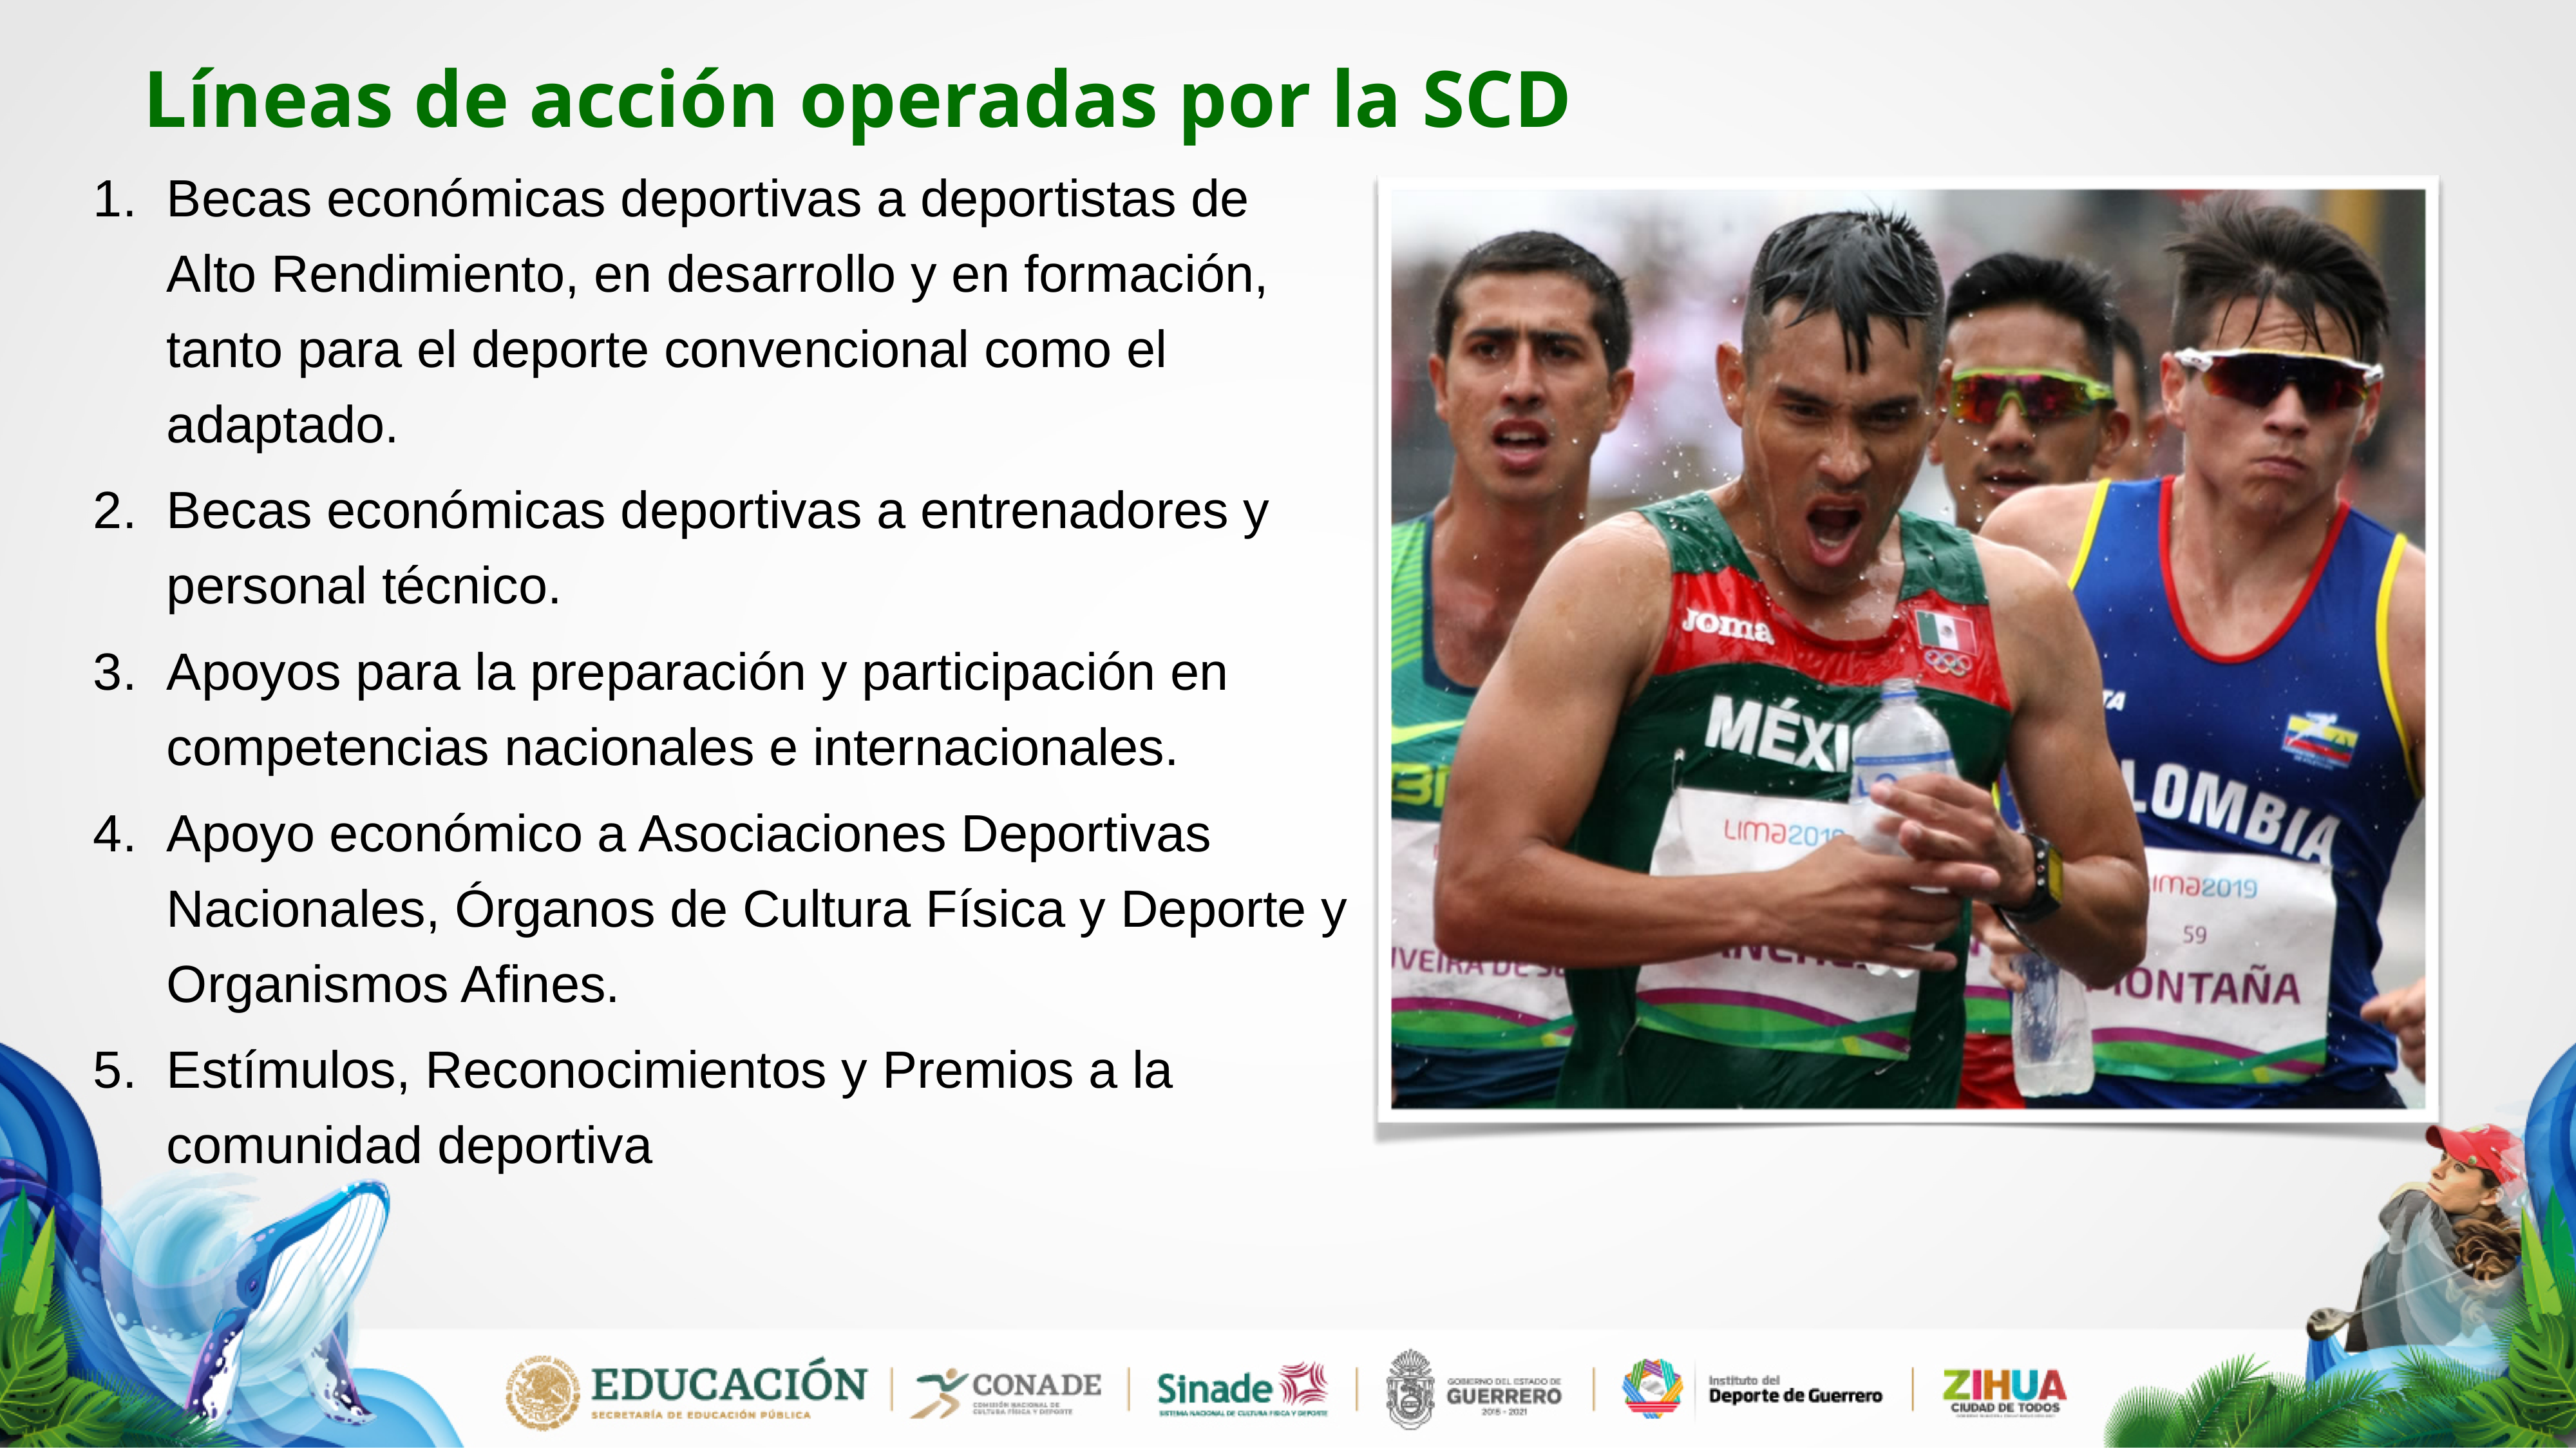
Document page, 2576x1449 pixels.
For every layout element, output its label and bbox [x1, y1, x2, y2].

picture [0, 0, 2576, 1448]
text_box [1372, 175, 2446, 1150]
